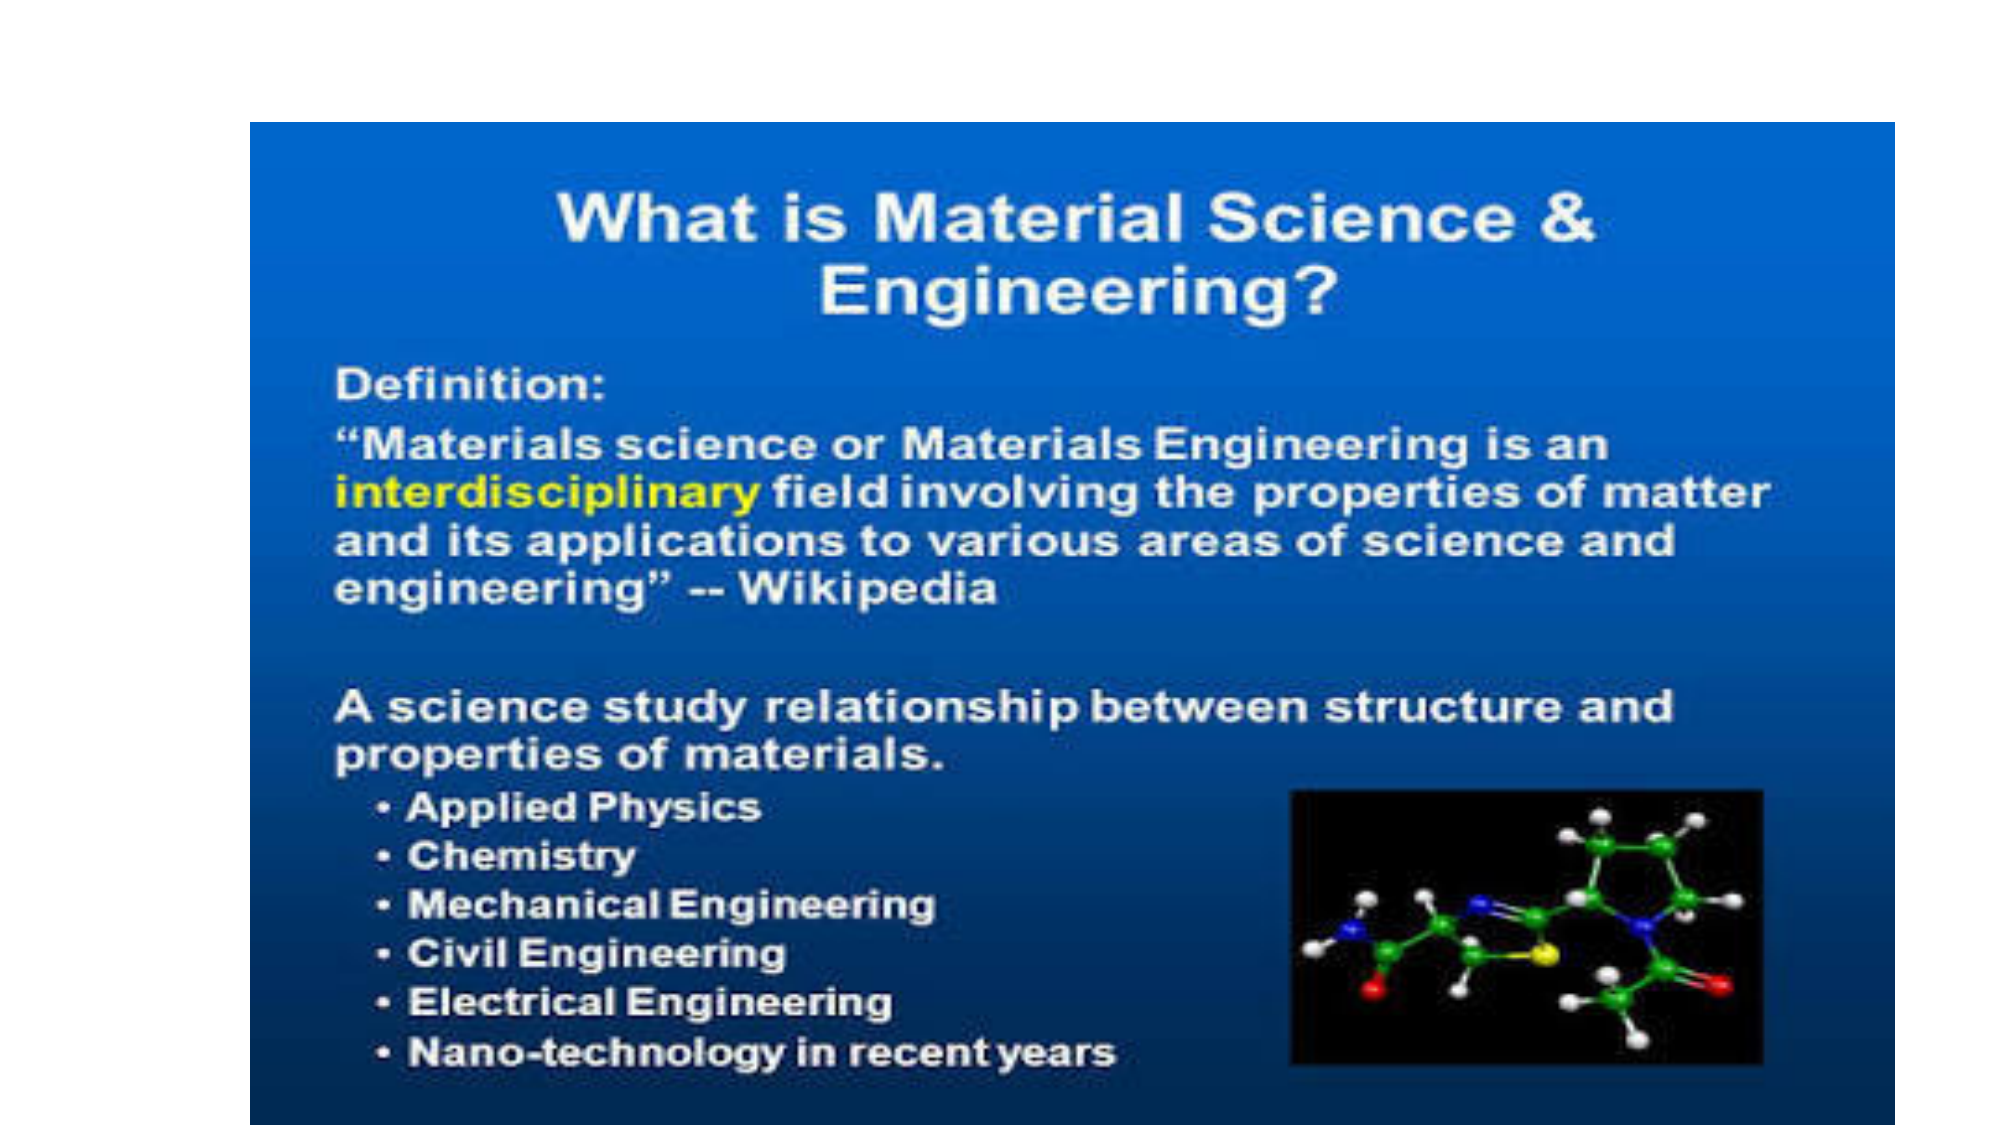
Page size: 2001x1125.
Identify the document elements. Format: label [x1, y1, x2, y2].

list [250, 122, 1895, 1125]
